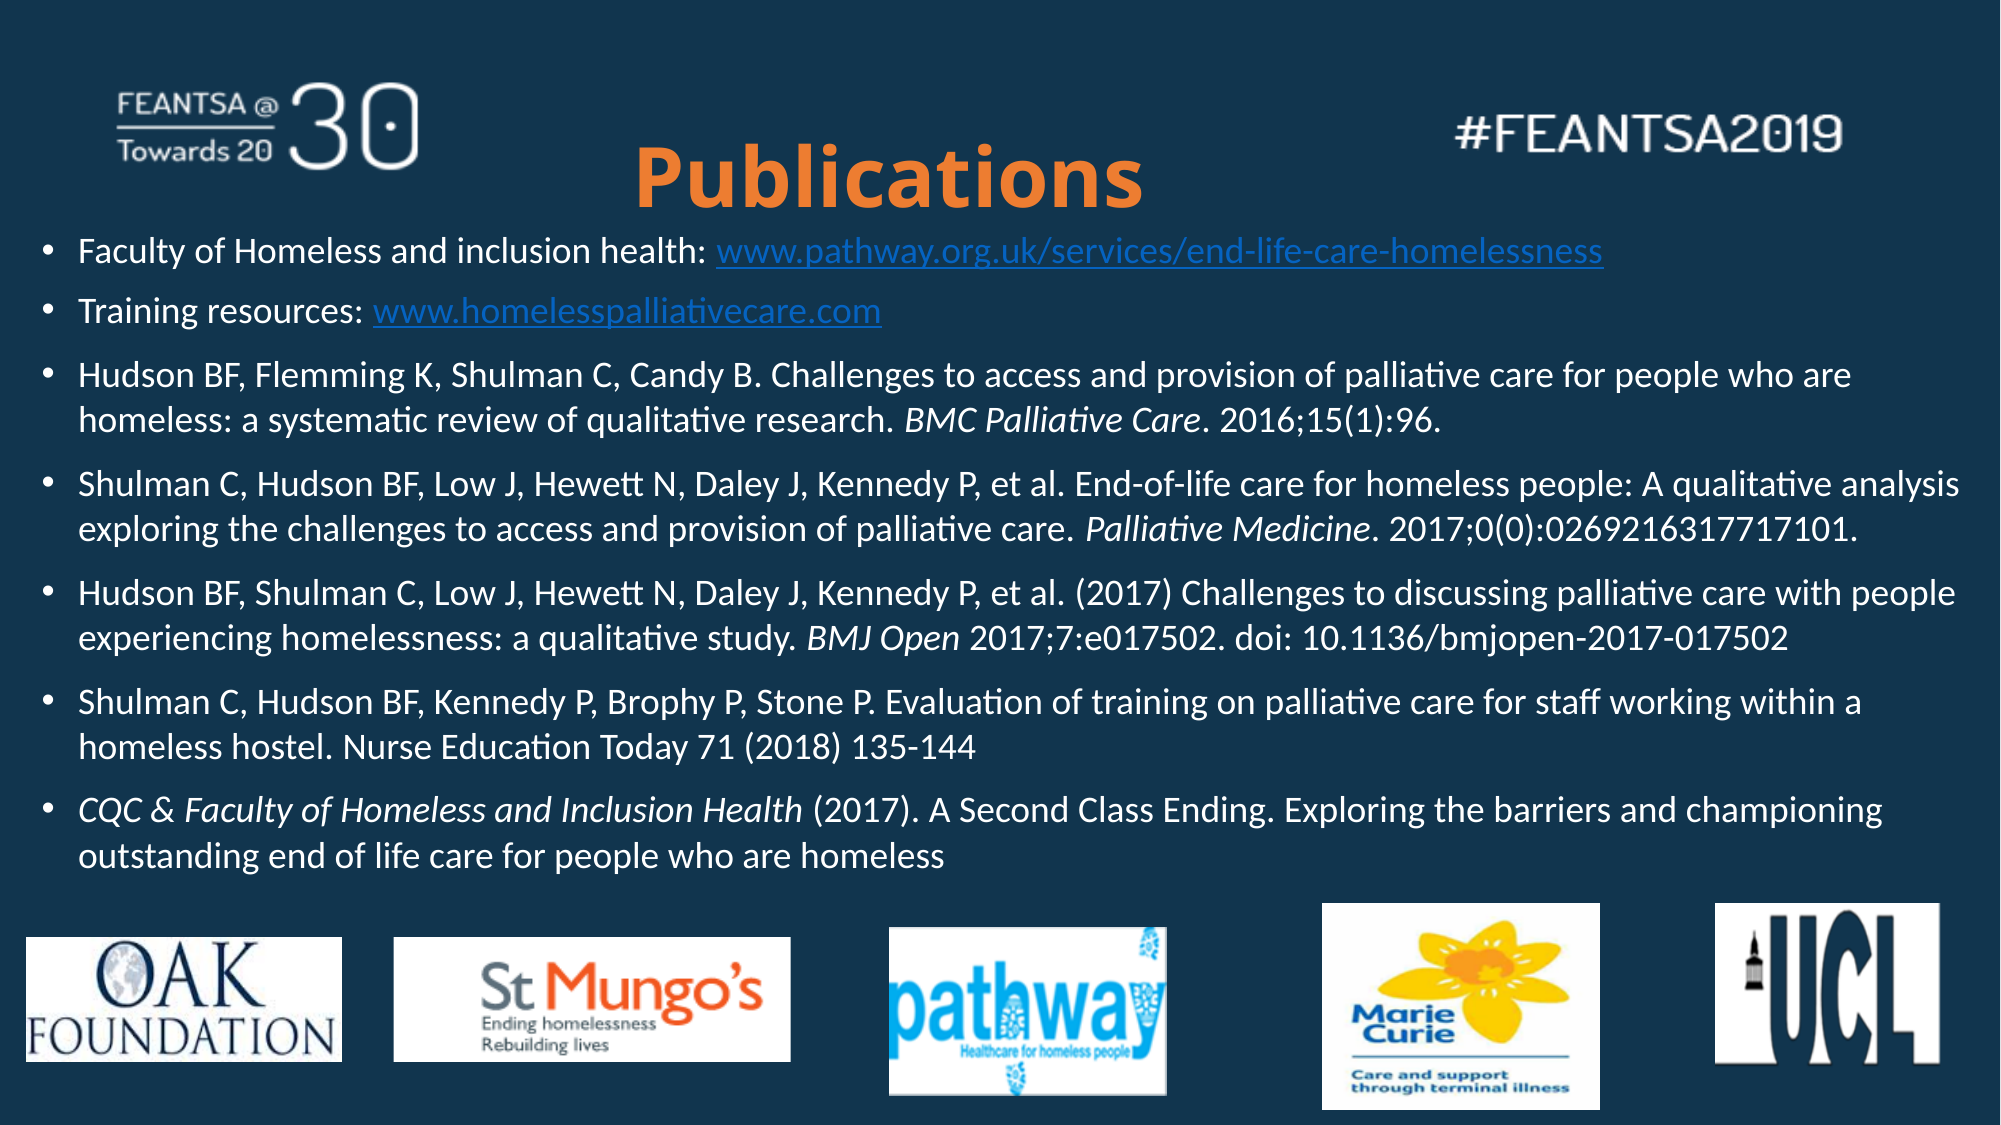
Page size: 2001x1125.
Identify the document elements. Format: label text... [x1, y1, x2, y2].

title Publications [26, 15, 1752, 224]
list Faculty of Homeless and inclusion health: www.pathway.org.uk/services/end-life-care-homelessness Training resources: www.homelesspalliativecare.com Hudson BF, Flemming K, Shulman C, Candy B. Challenges to access and provision of palliative care for people who are homeless: a systematic review of qualitative research. BMC Palliative Care. 2016;15(1):96. Shulman C, Hudson BF, Low J, Hewett N, Daley J, Kennedy P, et al. End-of-life care for homeless people: A qualitative analysis exploring the challenges to access and provision of palliative care. Palliative Medicine. 2017;0(0):0269216317717101. Hudson BF, Shulman C, Low J, Hewett N, Daley J, Kennedy P, et al. (2017) Challenges to discussing palliative care with people experiencing homelessness: a qualitative study. BMJ Open 2017;7:e017502. doi: 10.1136/bmjopen-2017-017502 Shulman C, Hudson BF, Kennedy P, Brophy P, Stone P. Evaluation of training on palliative care for staff working within a homeless hostel. Nurse Education Today 71 (2018) 135-144 CQC & Faculty of Homeless and Inclusion Health (2017). A Second Class Ending. Exploring the barriers and championing outstanding end of life care for people who are homeless [26, 224, 2000, 904]
picture [0, 0, 2001, 1125]
